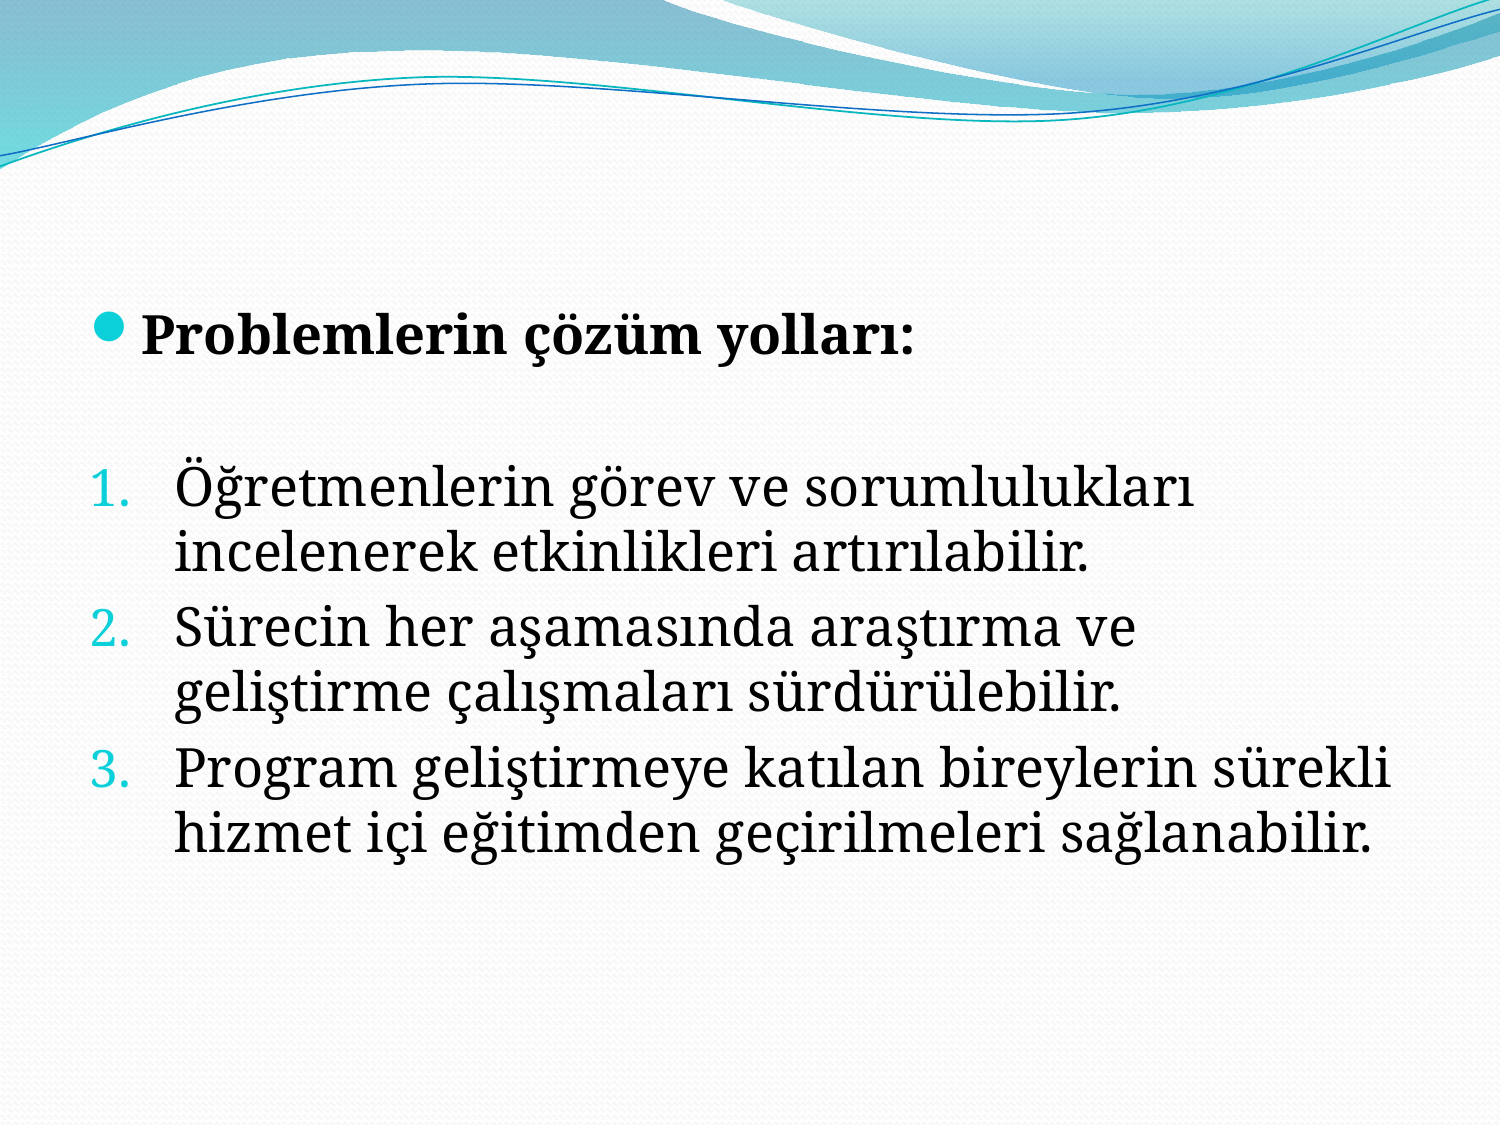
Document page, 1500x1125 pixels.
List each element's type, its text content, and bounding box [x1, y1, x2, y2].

list Problemlerin çözüm yolları: Öğretmenlerin görev ve sorumlulukları incelenerek etkinlikleri artırılabilir. Sürecin her aşamasında araştırma ve geliştirme çalışmaları sürdürülebilir. Program geliştirmeye katılan bireylerin sürekli hizmet içi eğitimden geçirilmeleri sağlanabilir. [75, 292, 1425, 1038]
